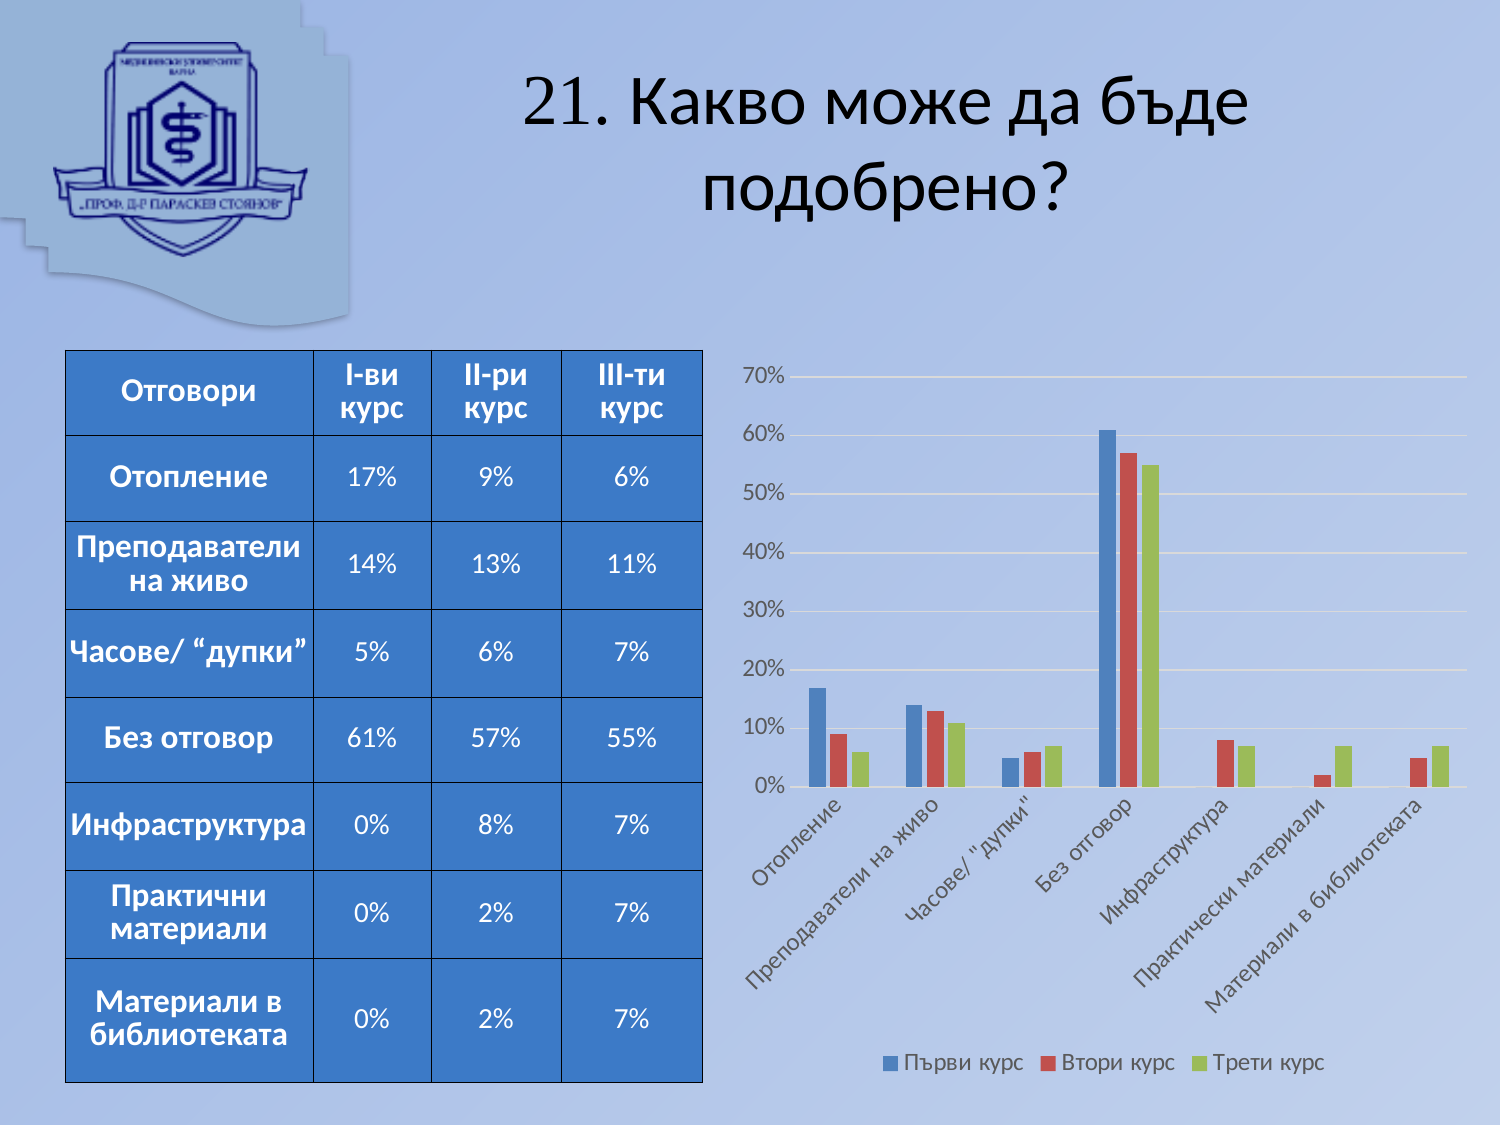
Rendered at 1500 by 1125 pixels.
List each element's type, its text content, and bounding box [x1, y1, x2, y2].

table_cell Отопление [66, 436, 313, 521]
table_cell Преподаватели на живо [66, 522, 313, 609]
table_cell Материали в библиотеката [66, 959, 313, 1082]
table_cell 6% [432, 610, 561, 697]
table_header III-ти курс [562, 351, 702, 435]
table_cell 0% [314, 783, 431, 870]
chart [726, 349, 1483, 1083]
table_cell 55% [562, 698, 702, 782]
table_cell 5% [314, 610, 431, 697]
table_header Отговори [66, 351, 313, 435]
table_cell 61% [314, 698, 431, 782]
table_cell 7% [562, 871, 702, 958]
table_cell Инфраструктура [66, 783, 313, 870]
table_cell 0% [314, 959, 431, 1082]
table_cell 9% [432, 436, 561, 521]
table_cell 0% [314, 871, 431, 958]
table_cell 2% [432, 959, 561, 1082]
table_cell Часове/ “дупки” [66, 610, 313, 697]
table_cell 8% [432, 783, 561, 870]
table_header II-ри курс [432, 351, 561, 435]
table_cell Практични материали [66, 871, 313, 958]
table_cell 7% [562, 610, 702, 697]
table_cell Без отговор [66, 698, 313, 782]
table_cell 14% [314, 522, 431, 609]
table_header I-ви курс [314, 351, 431, 435]
table_cell 6% [562, 436, 702, 521]
table_cell 17% [314, 436, 431, 521]
title 21. Какво може да бъде подобрено? [348, 45, 1425, 233]
table_cell 11% [562, 522, 702, 609]
table_cell 57% [432, 698, 561, 782]
table_cell 7% [562, 783, 702, 870]
table_cell 13% [432, 522, 561, 609]
table_cell 7% [562, 959, 702, 1082]
table_cell 2% [432, 871, 561, 958]
